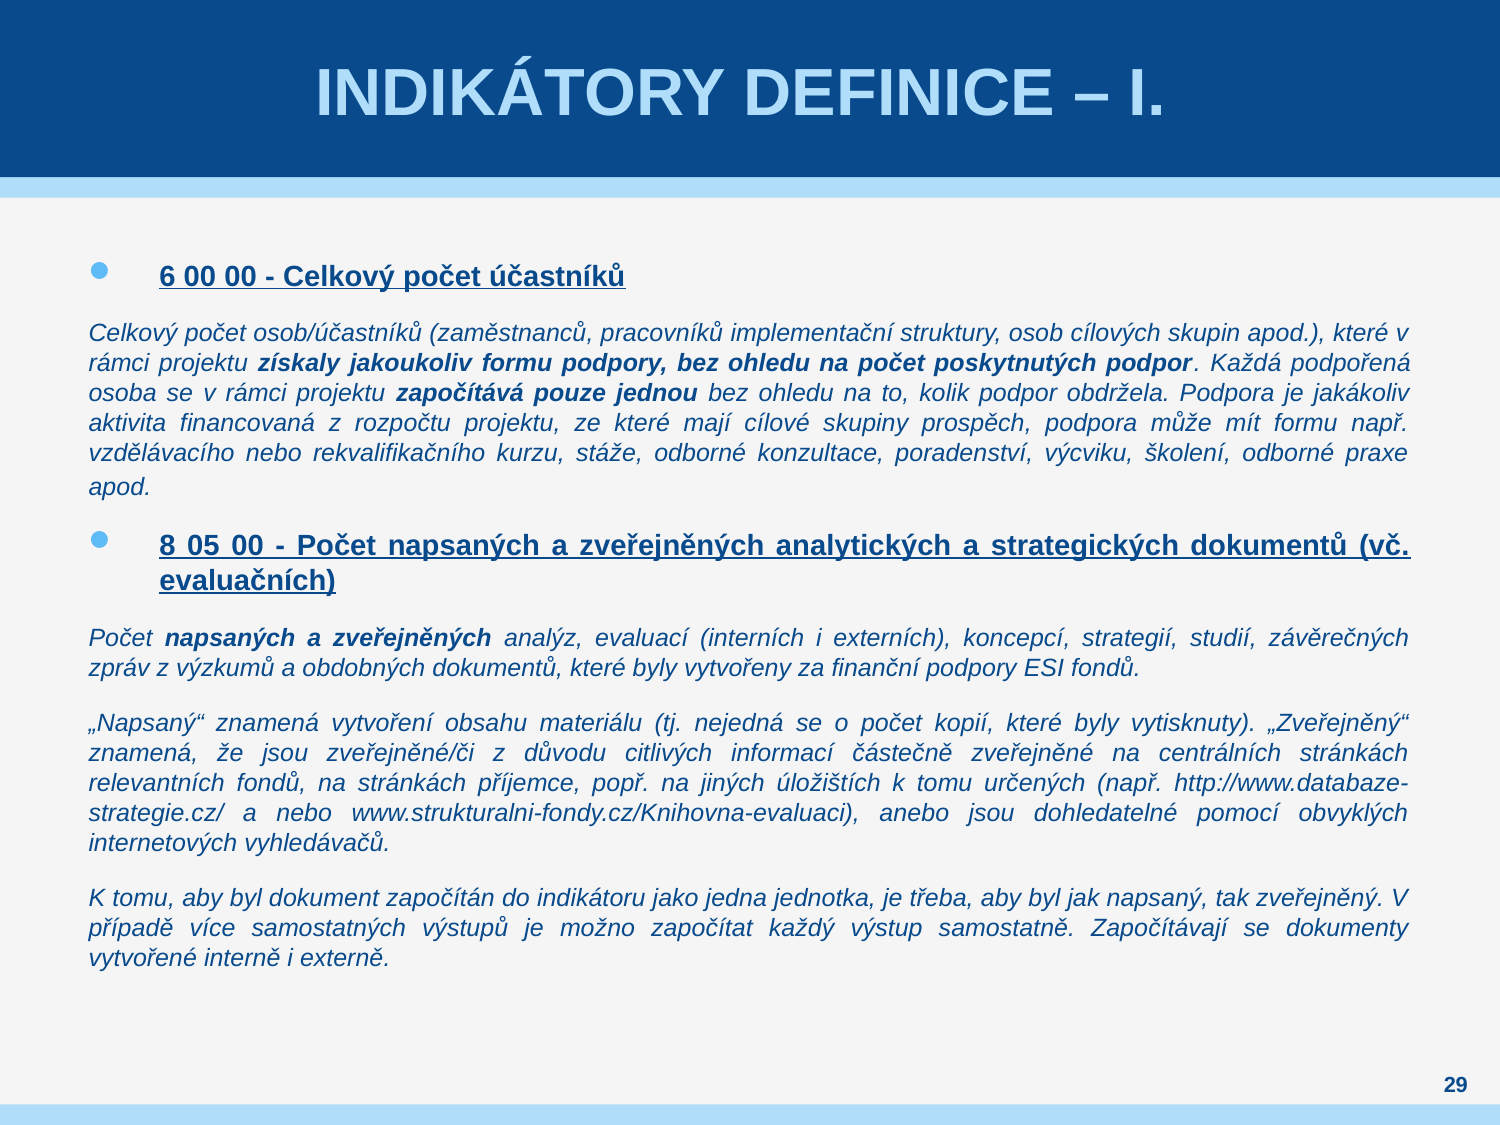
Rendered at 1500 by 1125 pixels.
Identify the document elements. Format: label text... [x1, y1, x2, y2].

list 6 00 00 - Celkový počet účastníků Celkový počet osob/účastníků (zaměstnanců, pracovníků implementační struktury, osob cílových skupin apod.), které v rámci projektu získaly jakoukoliv formu podpory, bez ohledu na počet poskytnutých podpor. Každá podpořená osoba se v rámci projektu započítává pouze jednou bez ohledu na to, kolik podpor obdržela. Podpora je jakákoliv aktivita financovaná z rozpočtu projektu, ze které mají cílové skupiny prospěch, podpora může mít formu např. vzdělávacího nebo rekvalifikačního kurzu, stáže, odborné konzultace, poradenství, výcviku, školení, odborné praxe apod. 8 05 00 - Počet napsaných a zveřejněných analytických a strategických dokumentů (vč. evaluačních) Počet napsaných a zveřejněných analýz, evaluací (interních i externích), koncepcí, strategií, studií, závěrečných zpráv z výzkumů a obdobných dokumentů, které byly vytvořeny za finanční podpory ESI fondů. „Napsaný“ znamená vytvoření obsahu materiálu (tj. nejedná se o počet kopií, které byly vytisknuty). „Zveřejněný“ znamená, že jsou zveřejněné/či z důvodu citlivých informací částečně zveřejněné na centrálních stránkách relevantních fondů, na stránkách příjemce, popř. na jiných úložištích k tomu určených (např. http://www.databaze-strategie.cz/ a nebo www.strukturalni-fondy.cz/Knihovna-evaluaci), anebo jsou dohledatelné pomocí obvyklých internetových vyhledávačů. K tomu, aby byl dokument započítán do indikátoru jako jedna jednotka, je třeba, aby byl jak napsaný, tak zveřejněný. V případě více samostatných výstupů je možno započítat každý výstup samostatně. Započítávají se dokumenty vytvořené interně i externě. [88, 231, 1412, 1083]
title Indikátory definice – I. [59, 0, 1441, 178]
slide_number 29 [1417, 1068, 1495, 1099]
